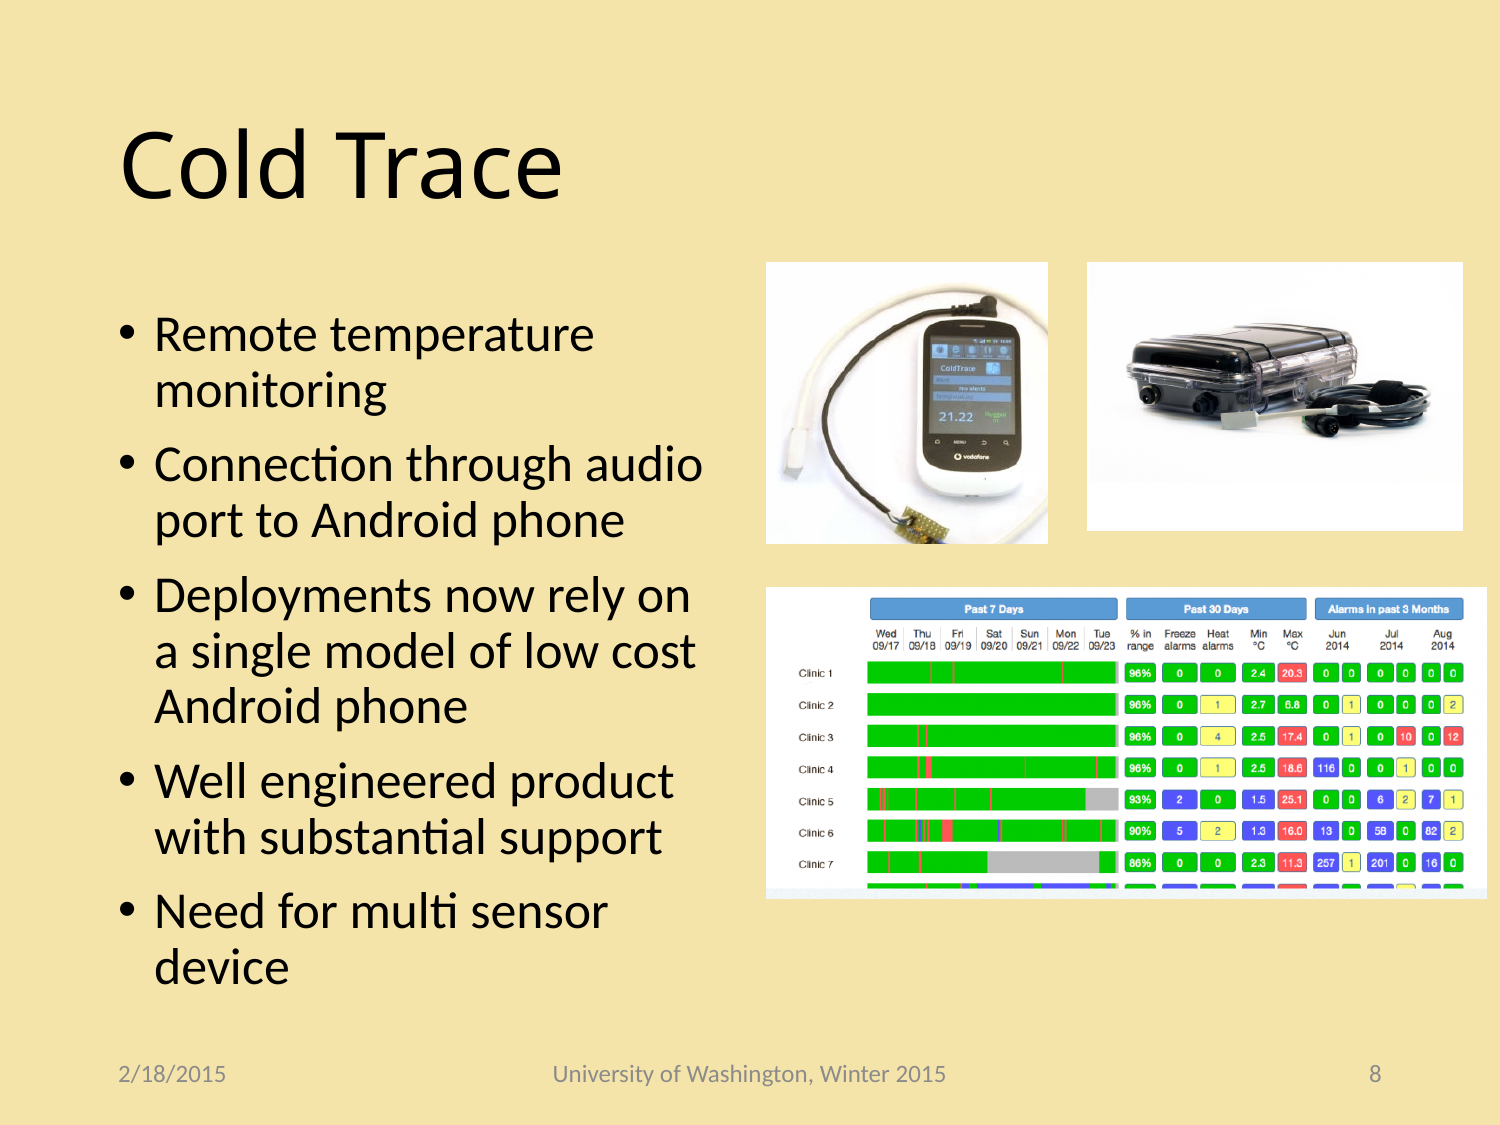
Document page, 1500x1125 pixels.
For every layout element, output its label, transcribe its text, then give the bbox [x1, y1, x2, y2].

list Remote temperature monitoring Connection through audio port to Android phone Deployments now rely on a single model of low cost Android phone Well engineered product with substantial support Need for multi sensor device [103, 299, 741, 1014]
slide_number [103, 1042, 441, 1103]
picture [766, 262, 1048, 544]
slide_number 8 [1059, 1042, 1397, 1103]
footer University of Washington, Winter 2015 [496, 1042, 1004, 1103]
picture [766, 587, 1487, 899]
title Cold Trace [103, 59, 1397, 278]
picture [1087, 262, 1463, 531]
